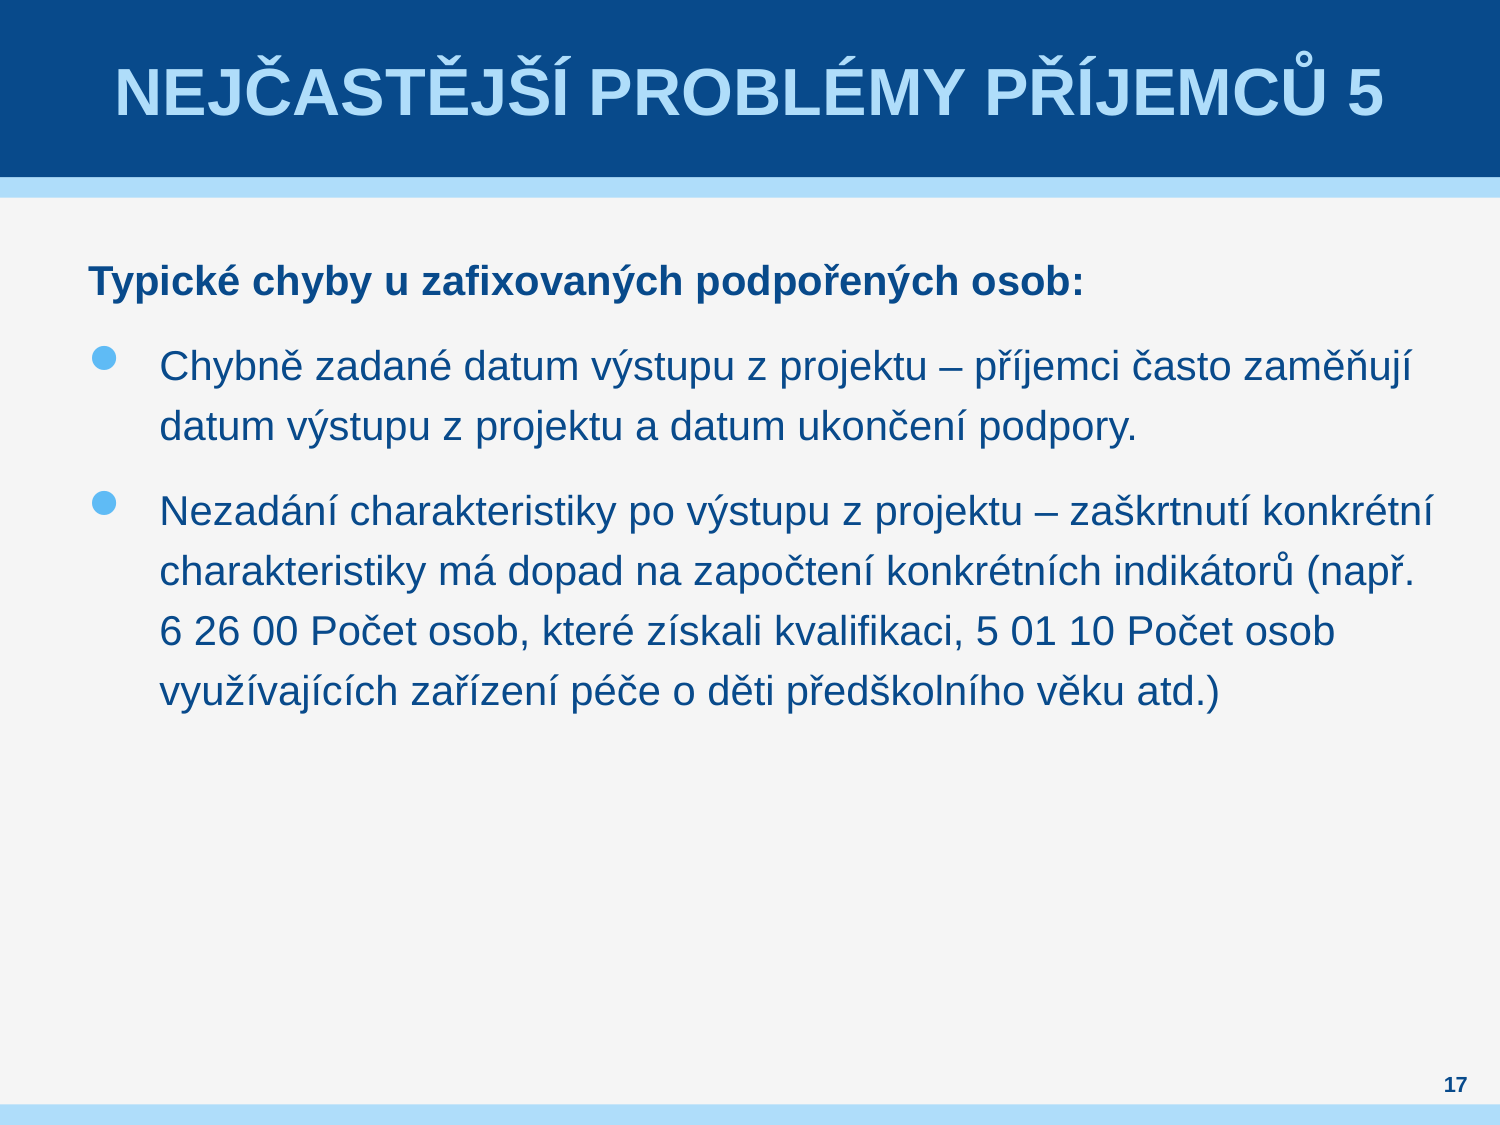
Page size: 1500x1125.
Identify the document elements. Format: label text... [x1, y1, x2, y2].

list Typické chyby u zafixovaných podpořených osob: Chybně zadané datum výstupu z projektu – příjemci často zaměňují datum výstupu z projektu a datum ukončení podpory. Nezadání charakteristiky po výstupu z projektu – zaškrtnutí konkrétní charakteristiky má dopad na započtení konkrétních indikátorů (např. 6 26 00 Počet osob, které získali kvalifikaci, 5 01 10 Počet osob využívajících zařízení péče o děti předškolního věku atd.) [88, 243, 1436, 1040]
slide_number 17 [1417, 1068, 1495, 1099]
title Nejčastější problémy příjemců 5 [59, 0, 1441, 178]
